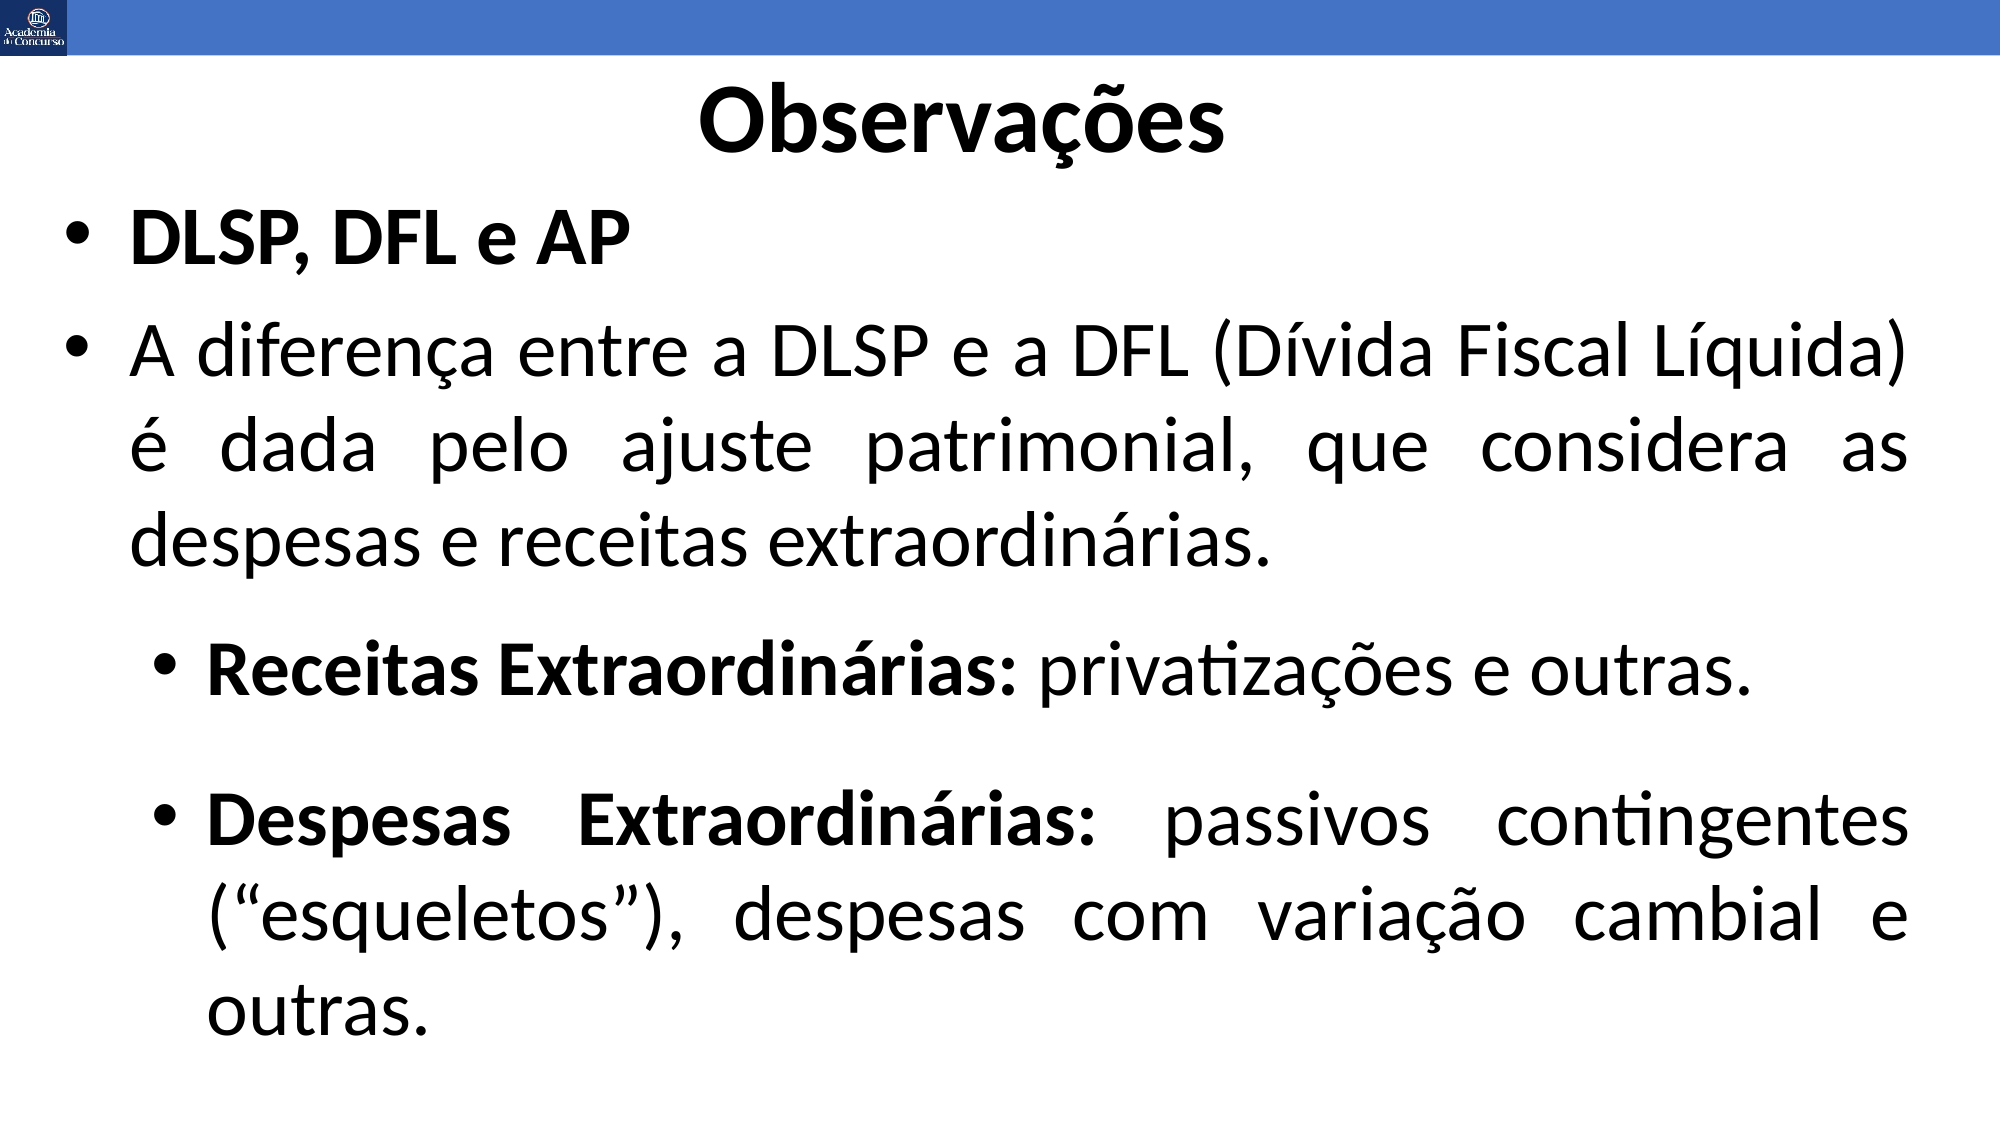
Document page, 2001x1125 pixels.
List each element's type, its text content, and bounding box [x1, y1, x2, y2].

title Observações [287, 0, 1638, 174]
list DLSP, DFL e AP A diferença entre a DLSP e a DFL (Dívida Fiscal Líquida) é dada pelo ajuste patrimonial, que considera as despesas e receitas extraordinárias. Receitas Extraordinárias: privatizações e outras. Despesas Extraordinárias: passivos contingentes (“esqueletos”), despesas com variação cambial e outras. [50, 174, 1925, 275]
picture [0, 0, 67, 56]
